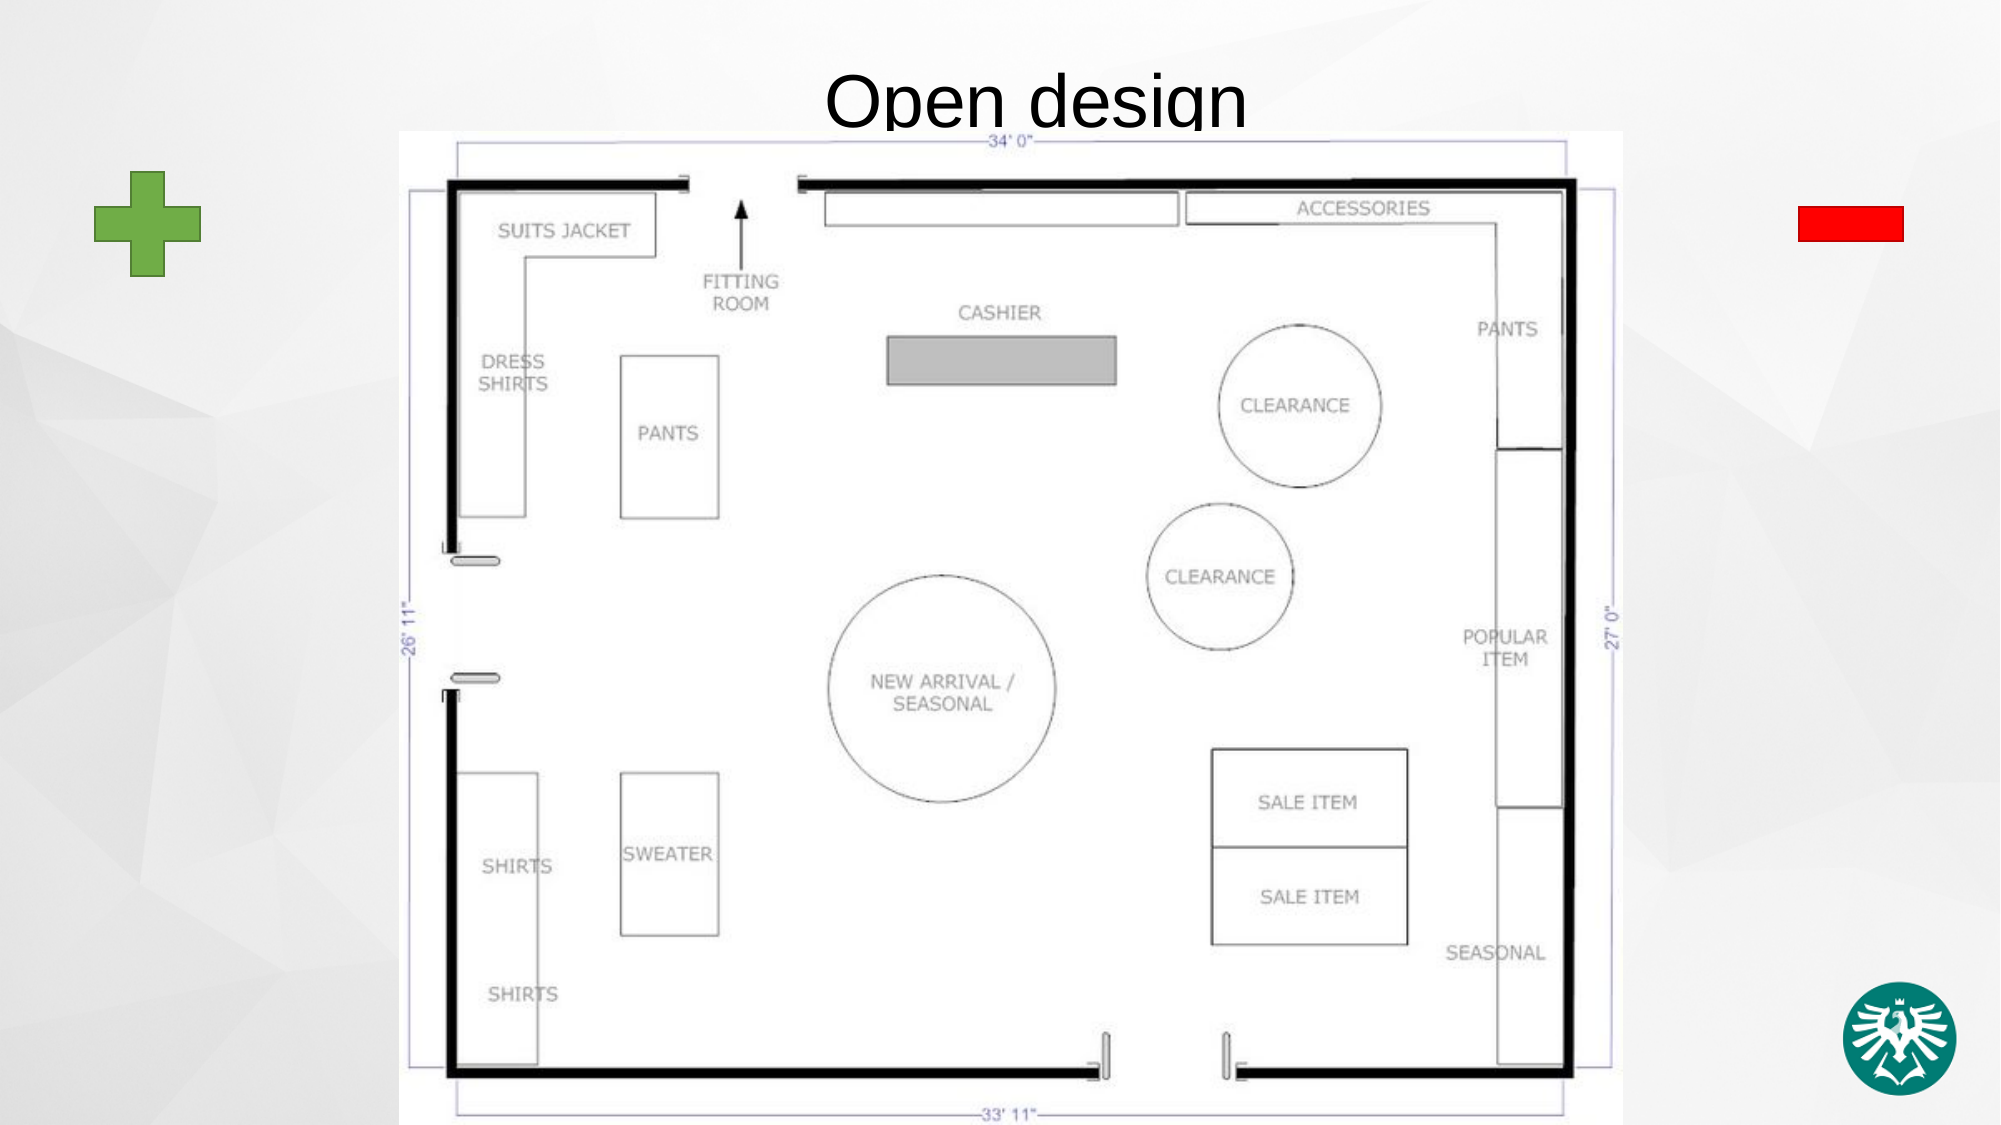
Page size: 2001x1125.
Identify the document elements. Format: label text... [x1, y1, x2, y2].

picture [0, 0, 2001, 1125]
text_box Open design [305, 0, 1694, 150]
text_box [94, 171, 201, 277]
text_box [1798, 206, 1904, 242]
